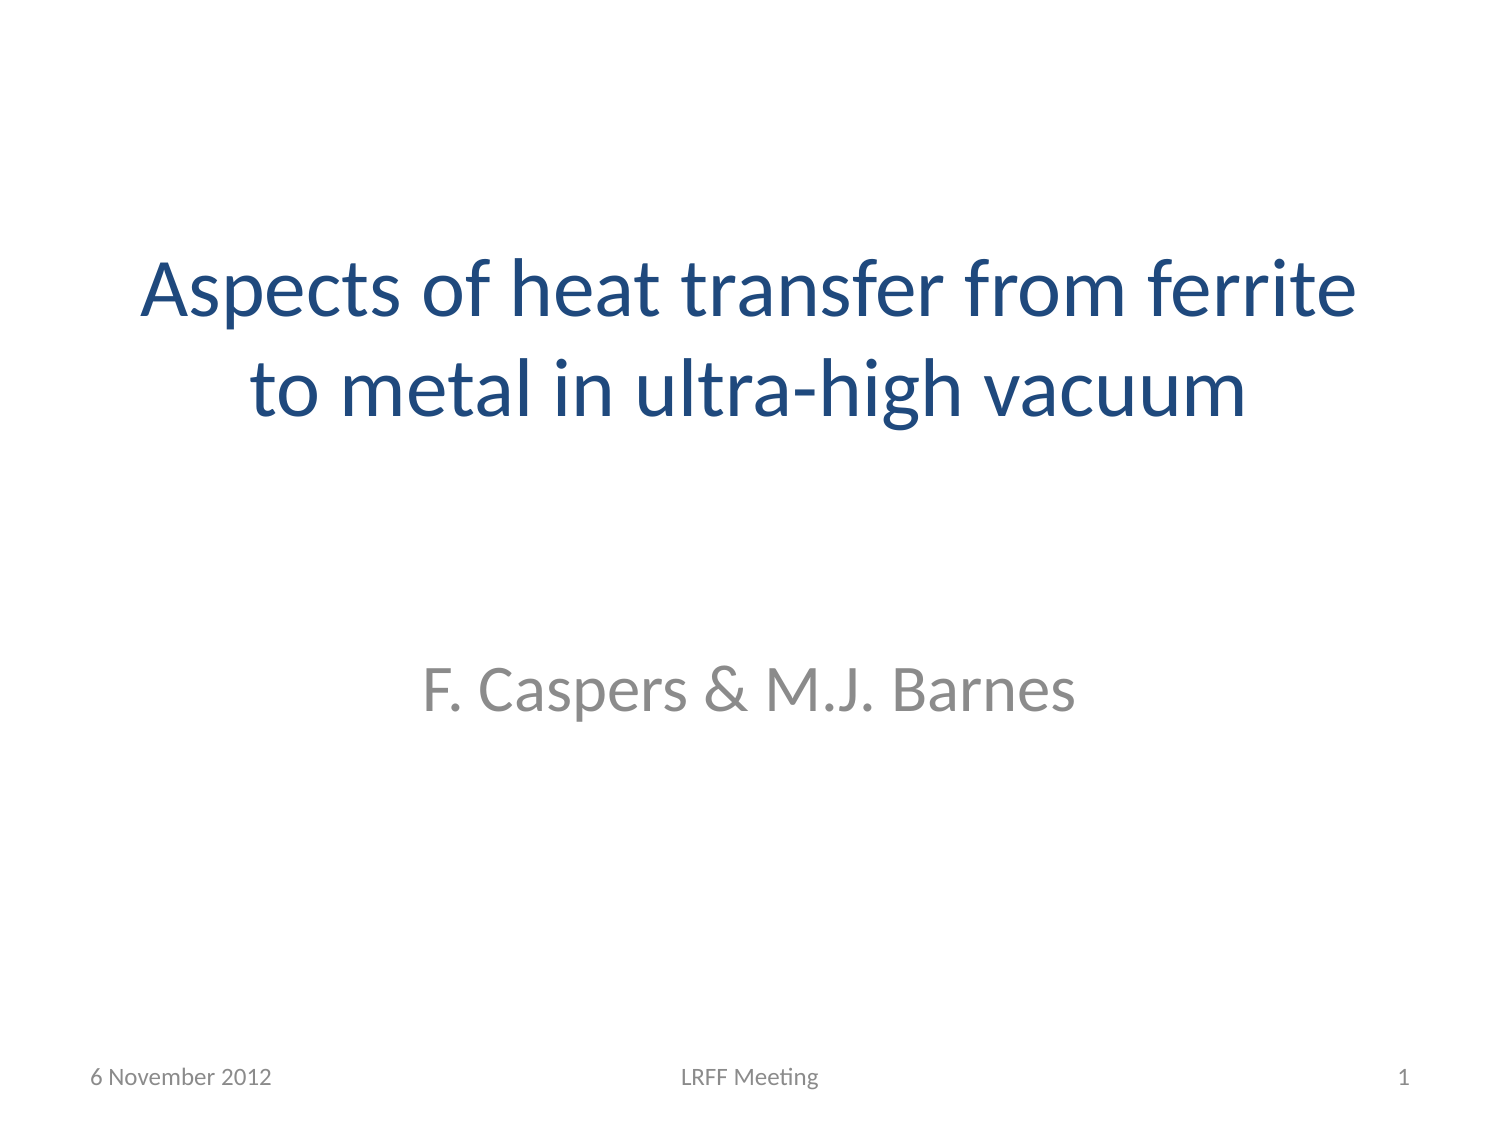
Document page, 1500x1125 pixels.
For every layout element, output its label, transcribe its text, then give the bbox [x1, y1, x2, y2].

footer LRFF Meeting [512, 1045, 988, 1106]
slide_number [75, 1045, 425, 1106]
title Aspects of heat transfer from ferrite to metal in ultra-high vacuum [112, 212, 1388, 454]
slide_number 1 [1074, 1045, 1425, 1106]
subtitle F. Caspers & M.J. Barnes [225, 637, 1275, 925]
